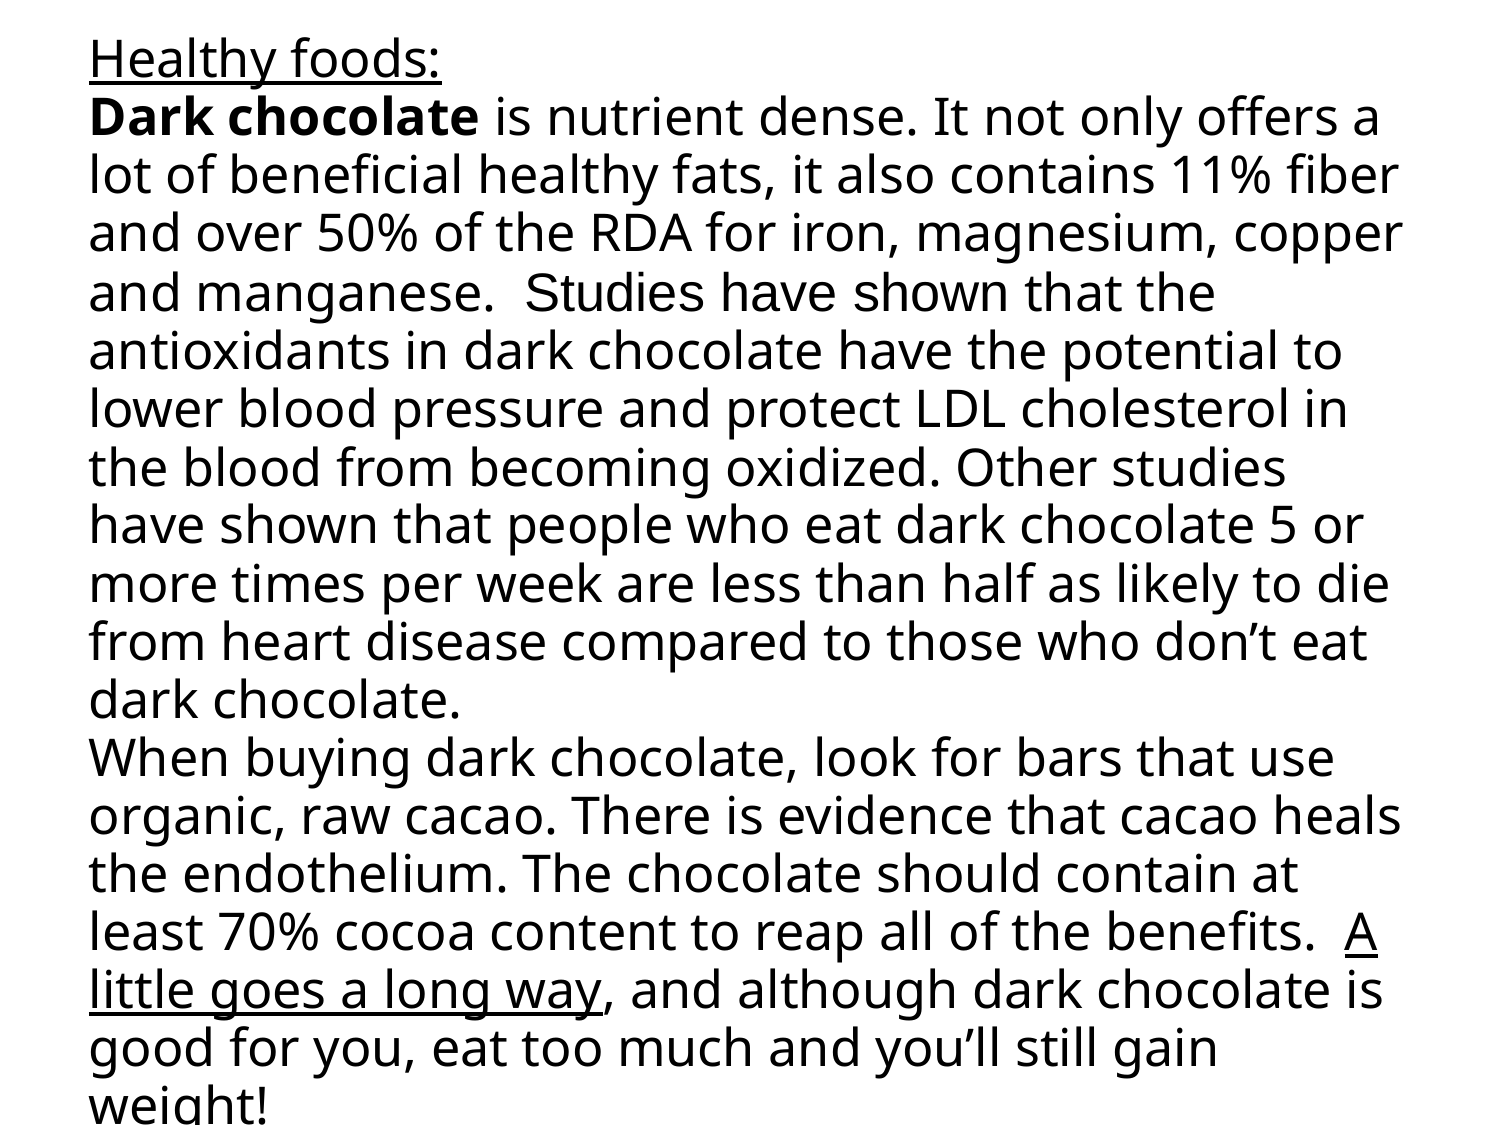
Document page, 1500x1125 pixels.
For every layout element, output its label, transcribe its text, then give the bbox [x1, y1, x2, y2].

text_box Healthy foods: Dark chocolate is nutrient dense. It not only offers a lot of beneficial healthy fats, it also contains 11% fiber and over 50% of the RDA for iron, magnesium, copper and manganese. Studies have shown that the antioxidants in dark chocolate have the potential to lower blood pressure and protect LDL cholesterol in the blood from becoming oxidized. Other studies have shown that people who eat dark chocolate 5 or more times per week are less than half as likely to die from heart disease compared to those who don’t eat dark chocolate. When buying dark chocolate, look for bars that use organic, raw cacao. There is evidence that cacao heals the endothelium. The chocolate should contain at least 70% cocoa content to reap all of the benefits. A little goes a long way, and although dark chocolate is good for you, eat too much and you’ll still gain weight! [81, 23, 1419, 1125]
